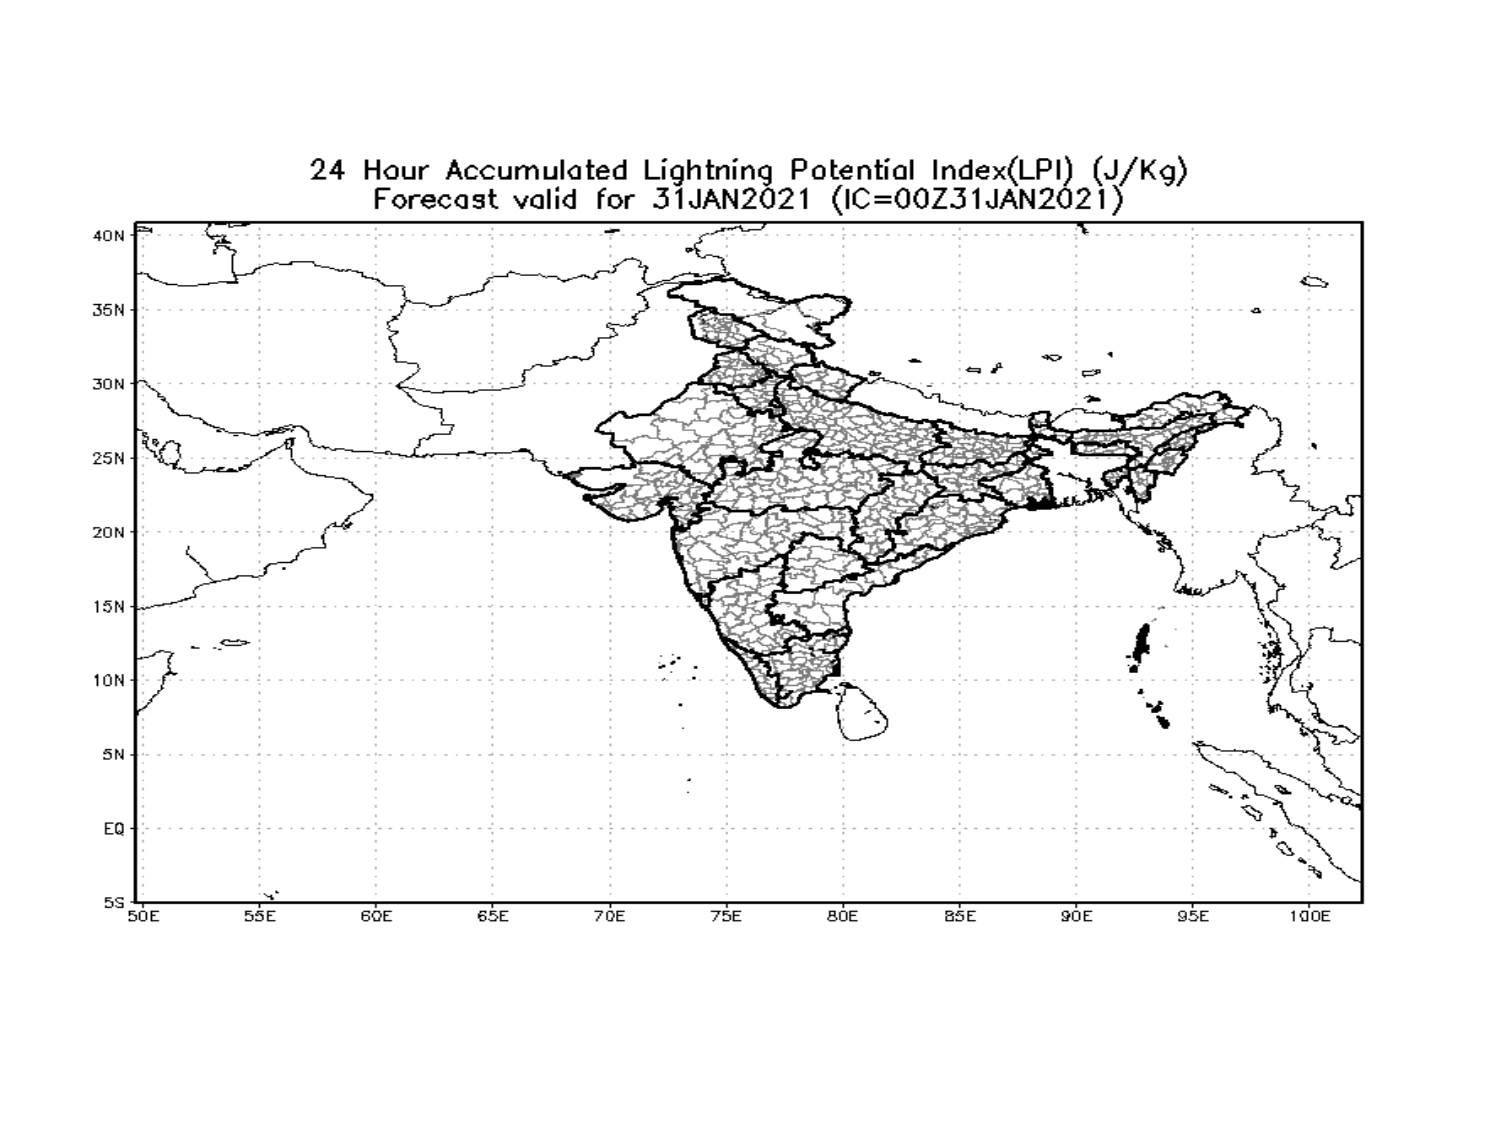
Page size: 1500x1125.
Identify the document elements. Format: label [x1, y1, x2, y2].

picture [74, 149, 1426, 976]
